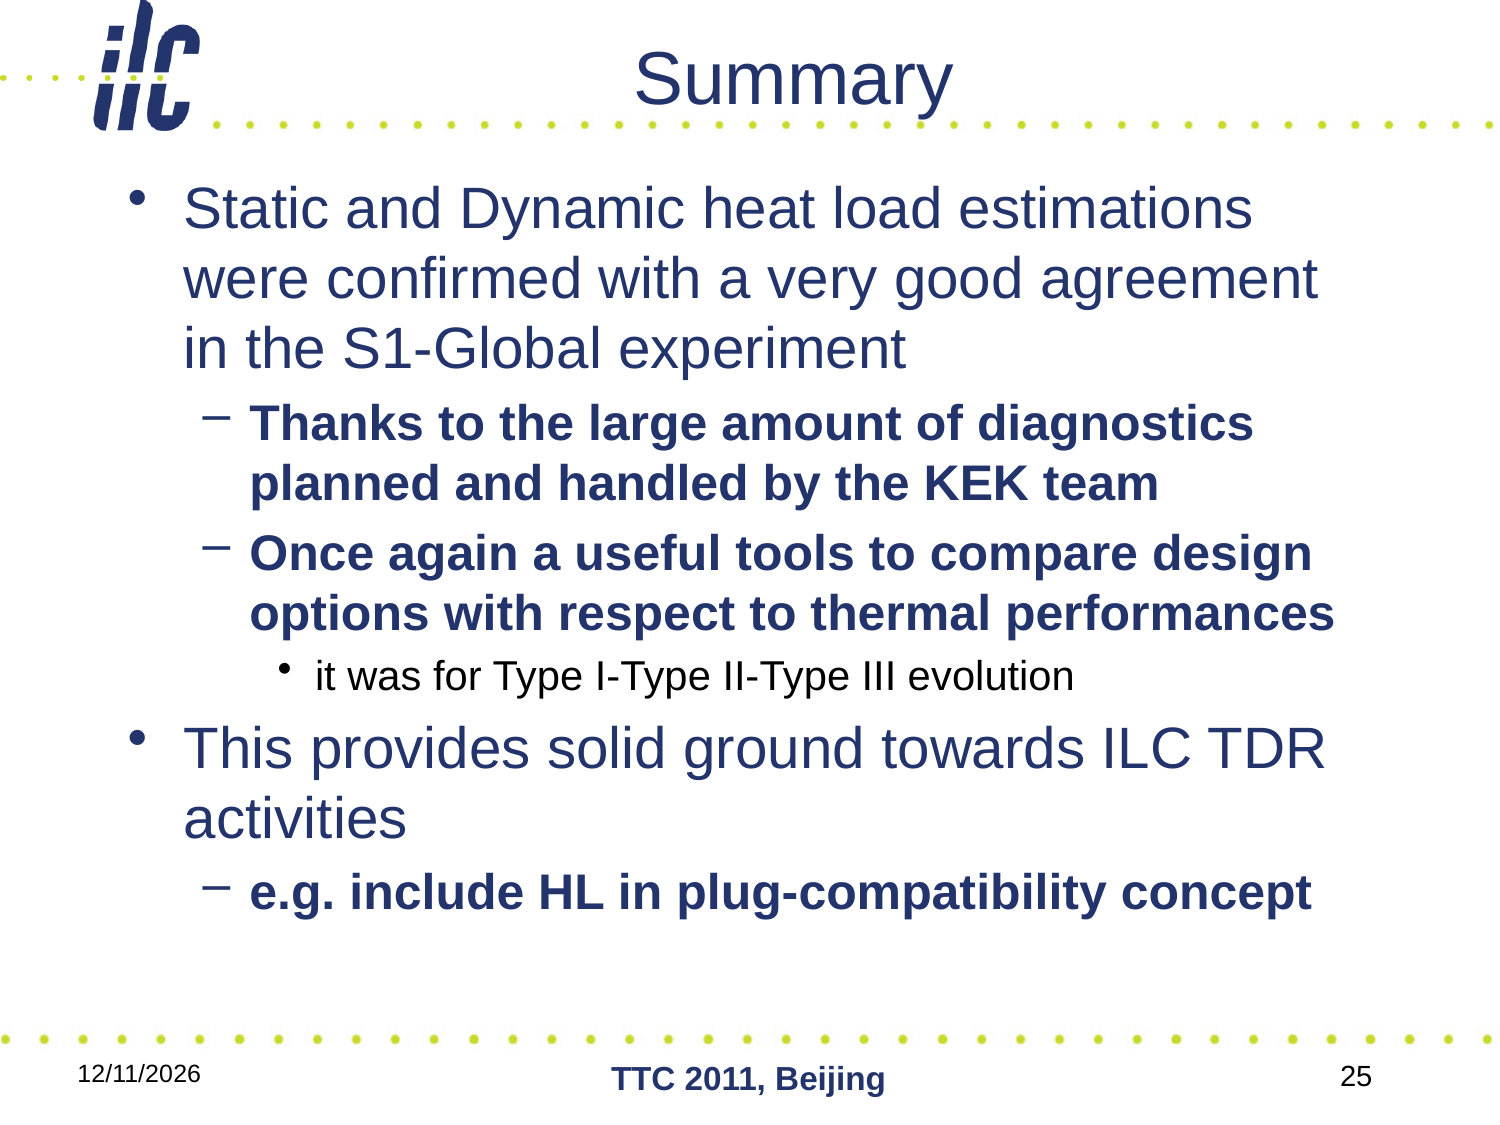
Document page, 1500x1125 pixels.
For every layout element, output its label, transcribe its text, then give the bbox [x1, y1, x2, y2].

title Summary [212, 0, 1376, 151]
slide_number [62, 1050, 463, 1125]
picture [0, 1024, 1500, 1055]
picture [0, 0, 200, 131]
footer TTC 2011, Beijing [511, 1050, 987, 1125]
list Static and Dynamic heat load estimations were confirmed with a very good agreement in the S1-Global experiment Thanks to the large amount of diagnostics planned and handled by the KEK team Once again a useful tools to compare design options with respect to thermal performances it was for Type I-Type II-Type III evolution This provides solid ground towards ILC TDR activities e.g. include HL in plug-compatibility concept [112, 162, 1388, 1038]
picture [1376, 112, 1500, 138]
slide_number 25 [1074, 1050, 1388, 1125]
